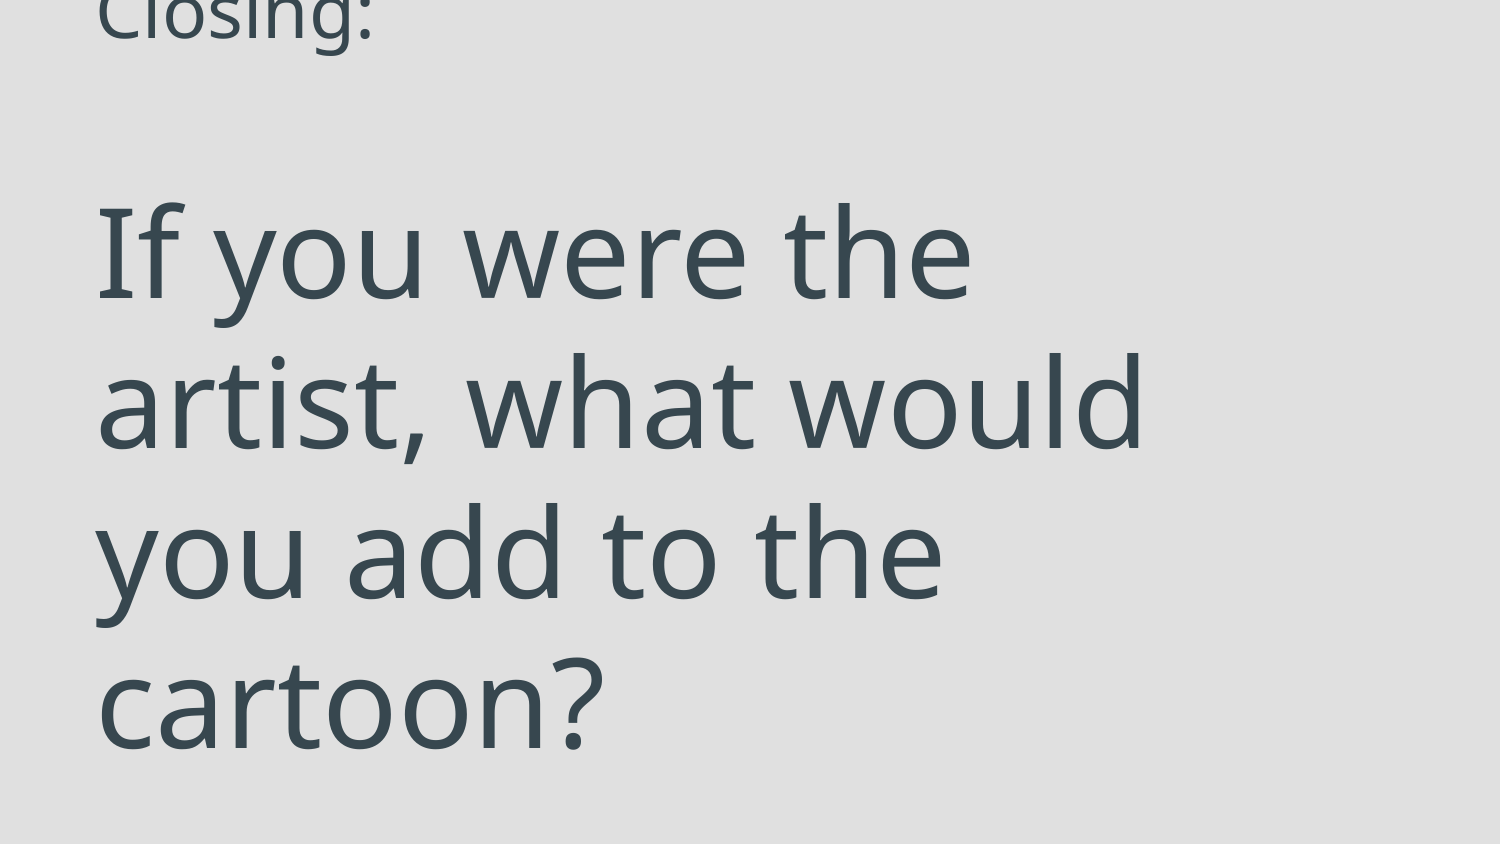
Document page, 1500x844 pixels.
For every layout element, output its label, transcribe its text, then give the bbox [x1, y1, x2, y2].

title Closing: If you were the artist, what would you add to the cartoon? [80, 129, 1259, 758]
